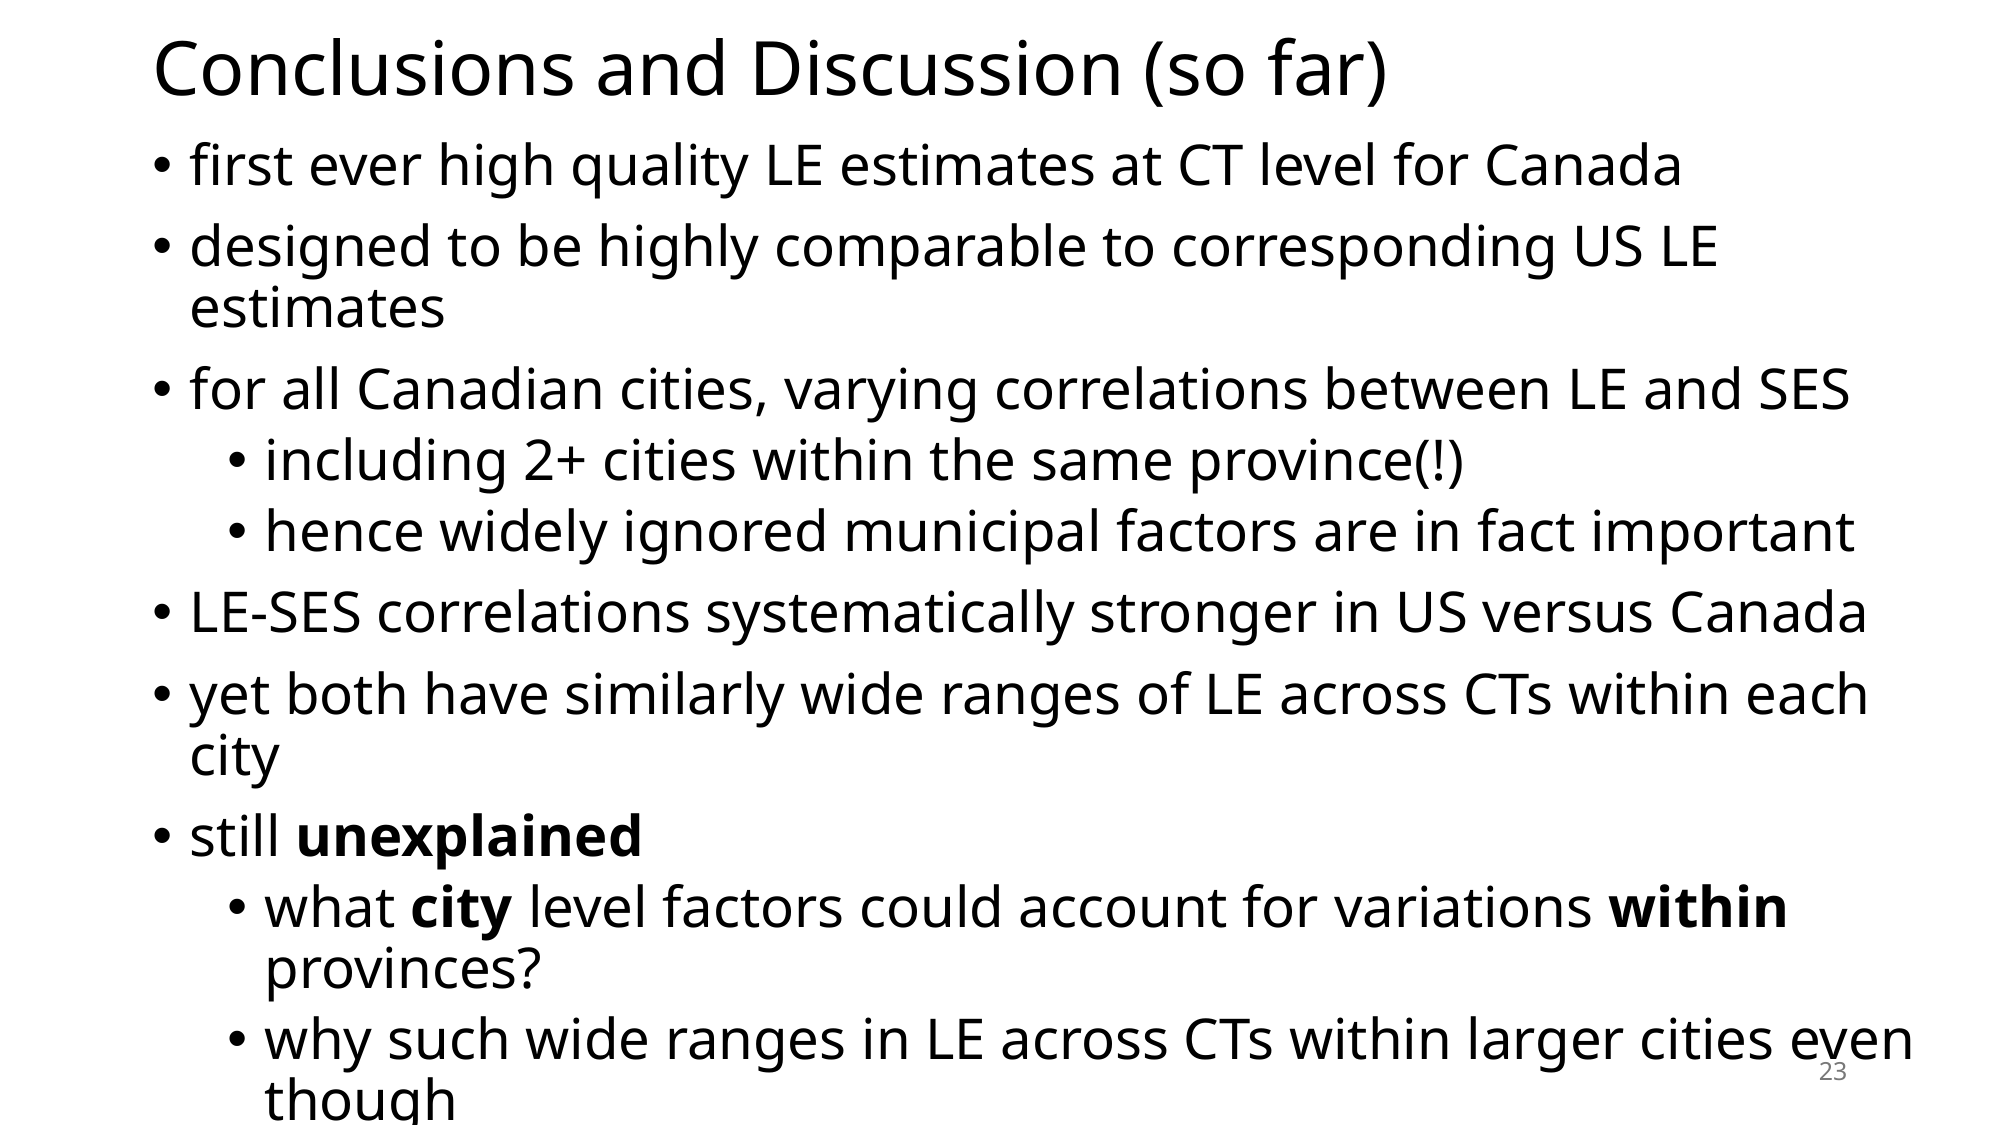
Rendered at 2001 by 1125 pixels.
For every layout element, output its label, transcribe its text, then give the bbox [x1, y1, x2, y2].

slide_number 23 [1412, 1042, 1863, 1103]
title Conclusions and Discussion (so far) [137, 12, 1863, 129]
list first ever high quality LE estimates at CT level for Canada designed to be highly comparable to corresponding US LE estimates for all Canadian cities, varying correlations between LE and SES including 2+ cities within the same province(!) hence widely ignored municipal factors are in fact important LE-SES correlations systematically stronger in US versus Canada yet both have similarly wide ranges of LE across CTs within each city still unexplained what city level factors could account for variations within provinces? why such wide ranges in LE across CTs within larger cities even though major SES factors (poverty, median incomes) have been considered correlations with SES are so much stronger in the US? [137, 129, 1954, 1071]
